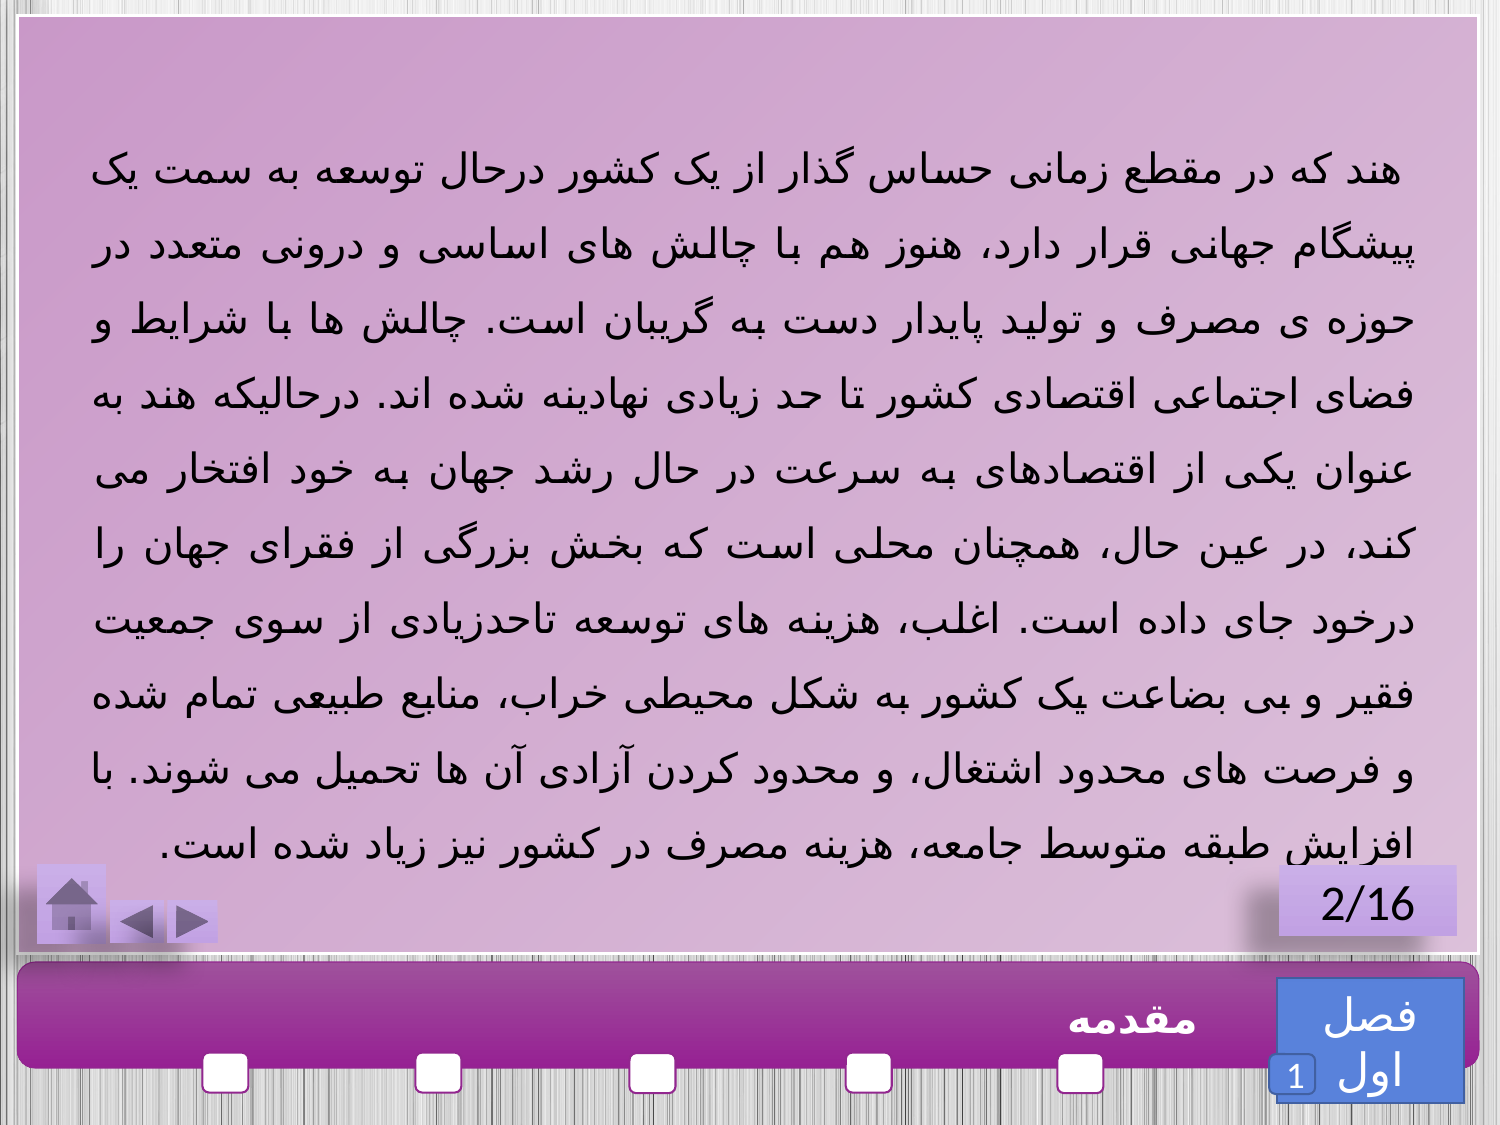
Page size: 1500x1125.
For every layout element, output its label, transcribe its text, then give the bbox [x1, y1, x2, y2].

text_box [167, 900, 218, 943]
text_box [414, 1051, 463, 1094]
text_box [16, 961, 1276, 1069]
text_box فصل اول [1276, 977, 1465, 1104]
text_box [1056, 1052, 1105, 1095]
text_box [109, 899, 165, 944]
text_box مقدمه [78, 984, 1213, 1049]
text_box 1 [1268, 1052, 1317, 1096]
text_box [844, 1051, 893, 1094]
text_box 2/16 [1279, 864, 1457, 937]
text_box هند که در مقطع زمانی حساس گذار از یک کشور درحال توسعه به سمت یک پیشگام جهانی قرار دارد، هنوز هم با چالش های اساسی و درونی متعدد در حوزه ی مصرف و تولید پایدار دست به گریبان است. چالش ها با شرایط و فضای اجتماعی اقتصادی کشور تا حد زیادی نهادینه شده اند. درحالیکه هند به عنوان یکی از اقتصادهای به سرعت در حال رشد جهان به خود افتخار می کند، در عین حال، همچنان محلی است که بخش بزرگی از فقرای جهان را درخود جای داده است. اغلب، هزینه های توسعه تاحدزیادی از سوی جمعیت فقیر و بی بضاعت یک کشور به شکل محیطی خراب، منابع طبیعی تمام شده و فرصت های محدود اشتغال، و محدود کردن آزادی آن ها تحمیل می شوند. با افزایش طبقه متوسط جامعه، هزینه مصرف در کشور نیز زیاد شده است. [75, 49, 1431, 841]
text_box [16, 14, 1480, 955]
text_box [628, 1052, 677, 1095]
text_box [37, 863, 107, 945]
text_box [201, 1051, 250, 1094]
text_box [1402, 961, 1480, 1068]
picture [0, 0, 1500, 1125]
